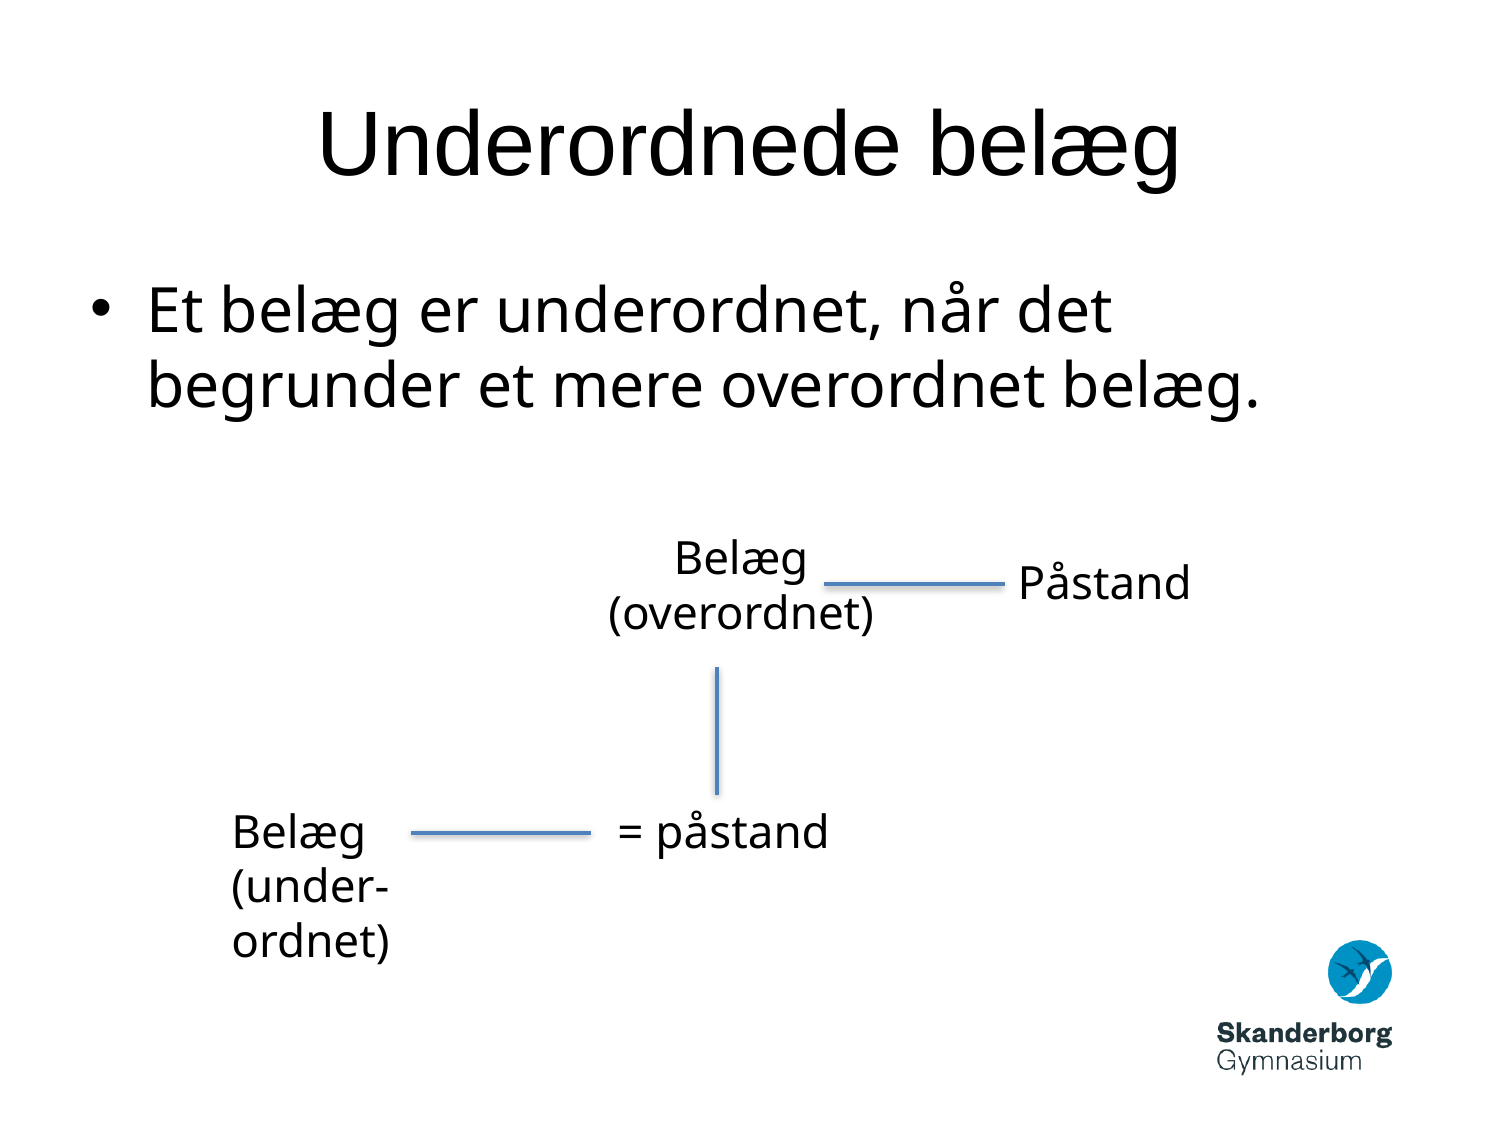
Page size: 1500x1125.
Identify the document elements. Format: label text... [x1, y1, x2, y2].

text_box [216, 520, 1205, 977]
title Underordnede belæg [75, 45, 1425, 233]
list Et belæg er underordnet, når det begrunder et mere overordnet belæg. [75, 262, 1425, 455]
picture [1186, 928, 1440, 1091]
